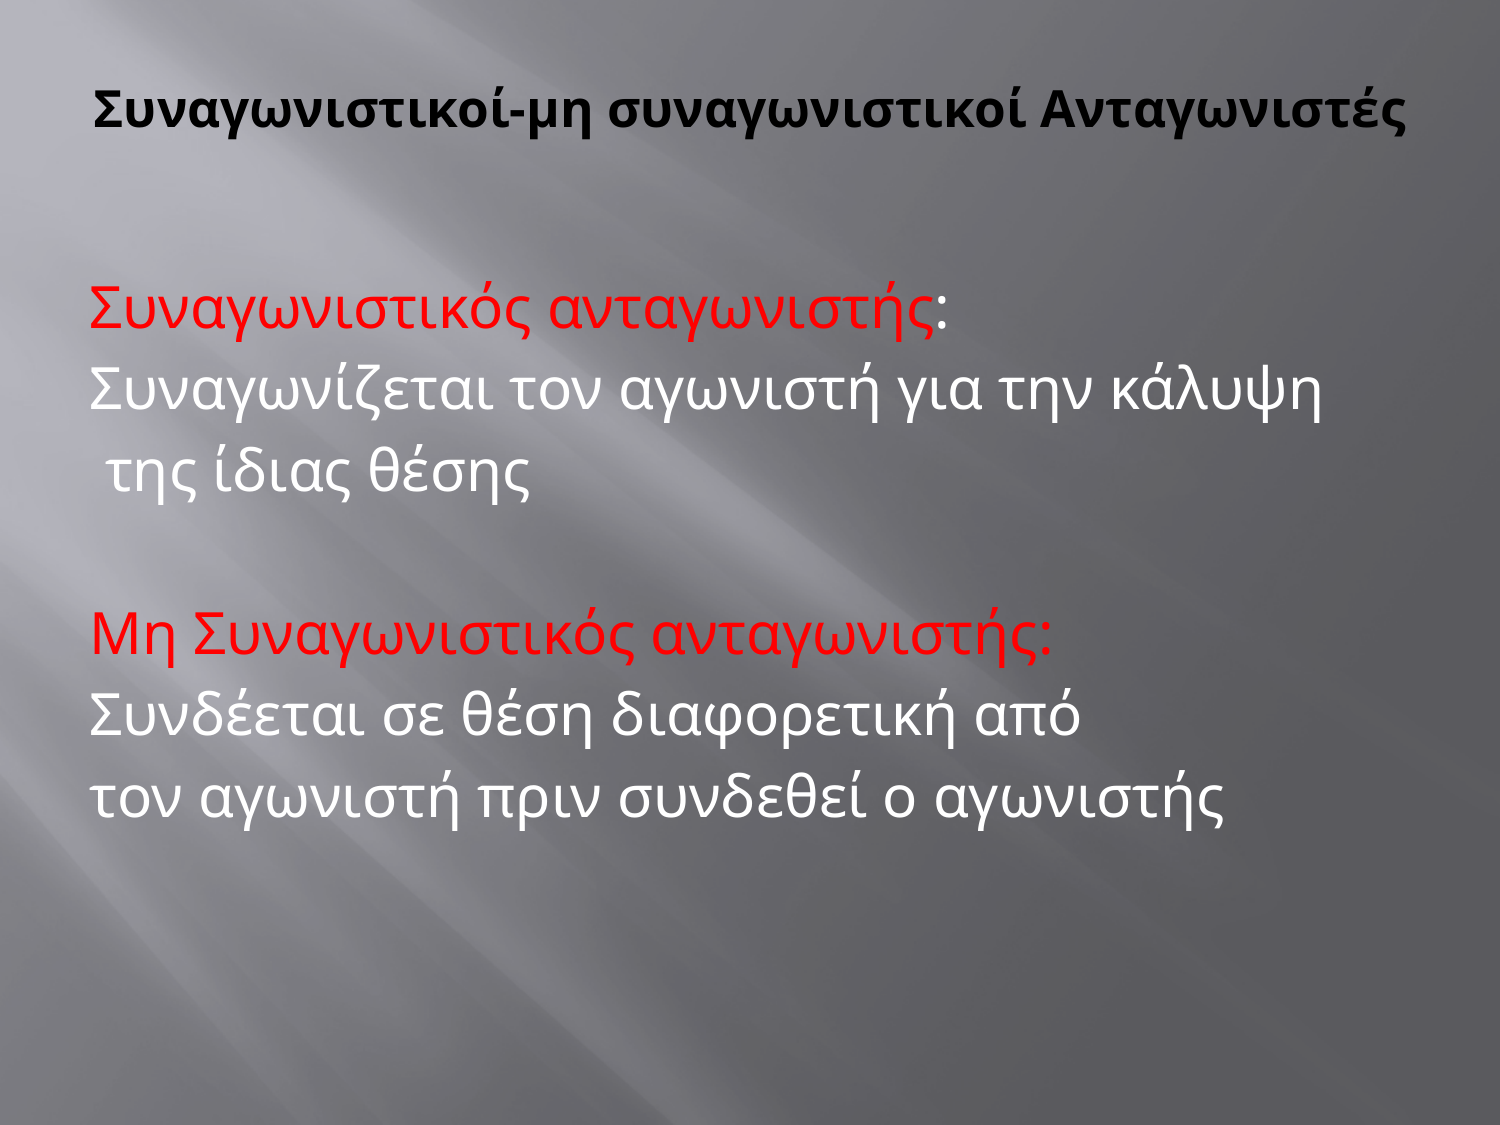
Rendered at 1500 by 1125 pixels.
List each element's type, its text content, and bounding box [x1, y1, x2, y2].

title Συναγωνιστικοί-μη συναγωνιστικοί Ανταγωνιστές [75, 42, 1425, 232]
list Συναγωνιστικός ανταγωνιστής: Συναγωνίζεται τον αγωνιστή για την κάλυψη της ίδιας θέσης Μη Συναγωνιστικός ανταγωνιστής: Συνδέεται σε θέση διαφορετική από τον αγωνιστή πριν συνδεθεί ο αγωνιστής [75, 262, 1425, 1035]
